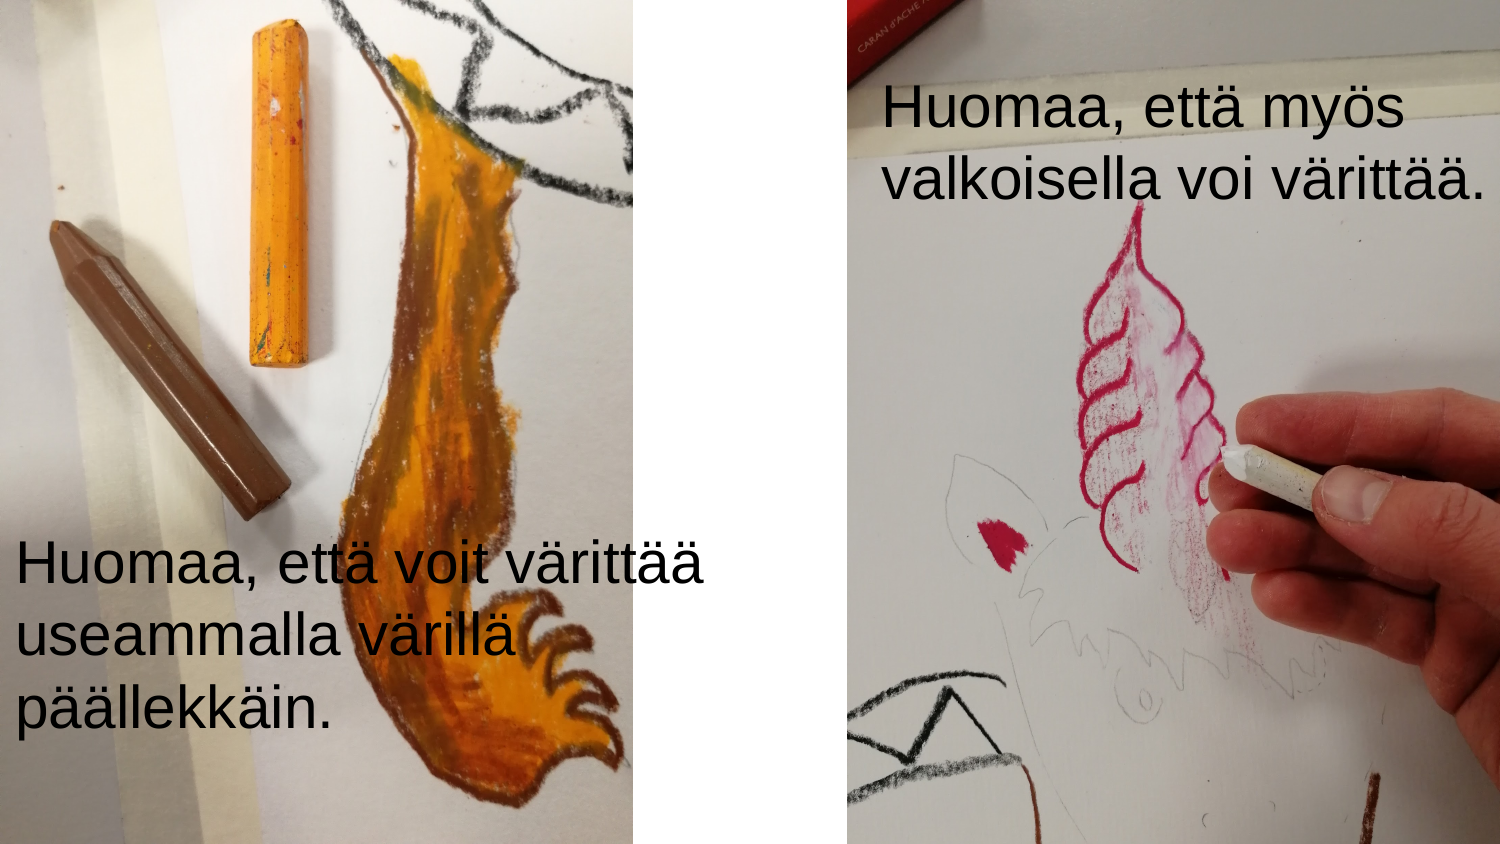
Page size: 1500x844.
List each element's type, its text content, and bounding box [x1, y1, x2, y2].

title Huomaa, että voit värittää useammalla värillä päällekkäin. [637, 507, 741, 844]
picture [0, 0, 633, 844]
picture [847, 0, 1500, 844]
